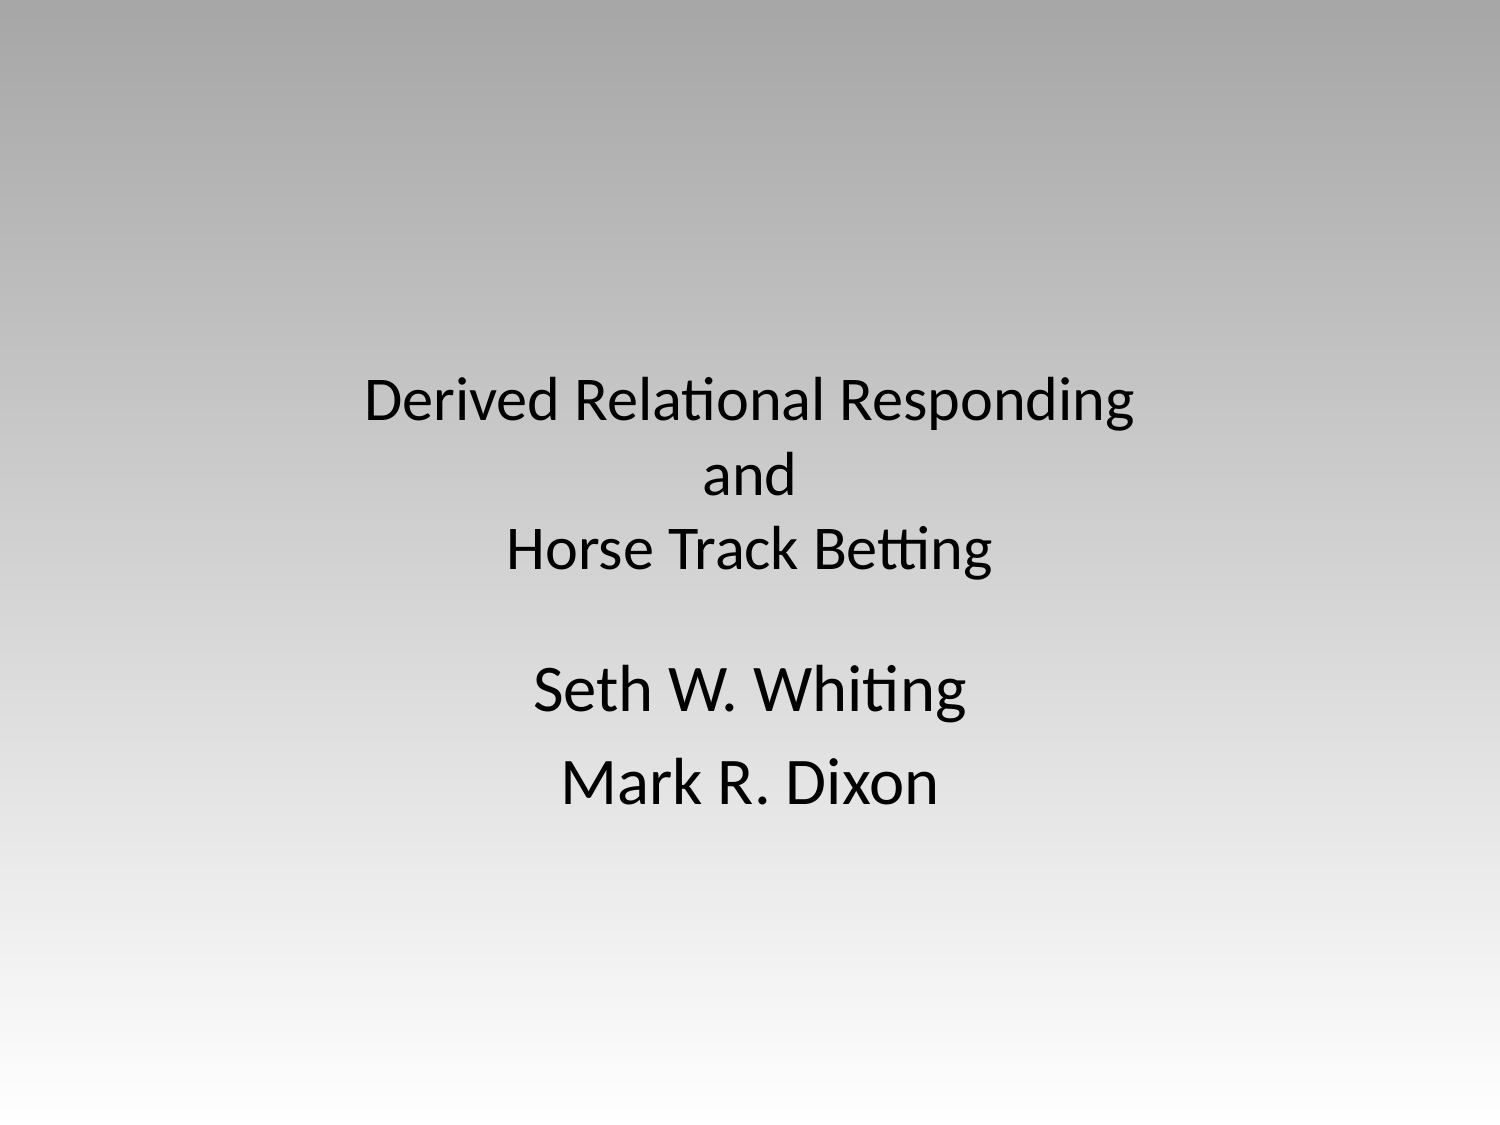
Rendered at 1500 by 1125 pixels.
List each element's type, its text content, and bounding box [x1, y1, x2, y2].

subtitle Seth W. Whiting Mark R. Dixon [225, 637, 1275, 925]
title Derived Relational Responding and Horse Track Betting [112, 349, 1388, 591]
